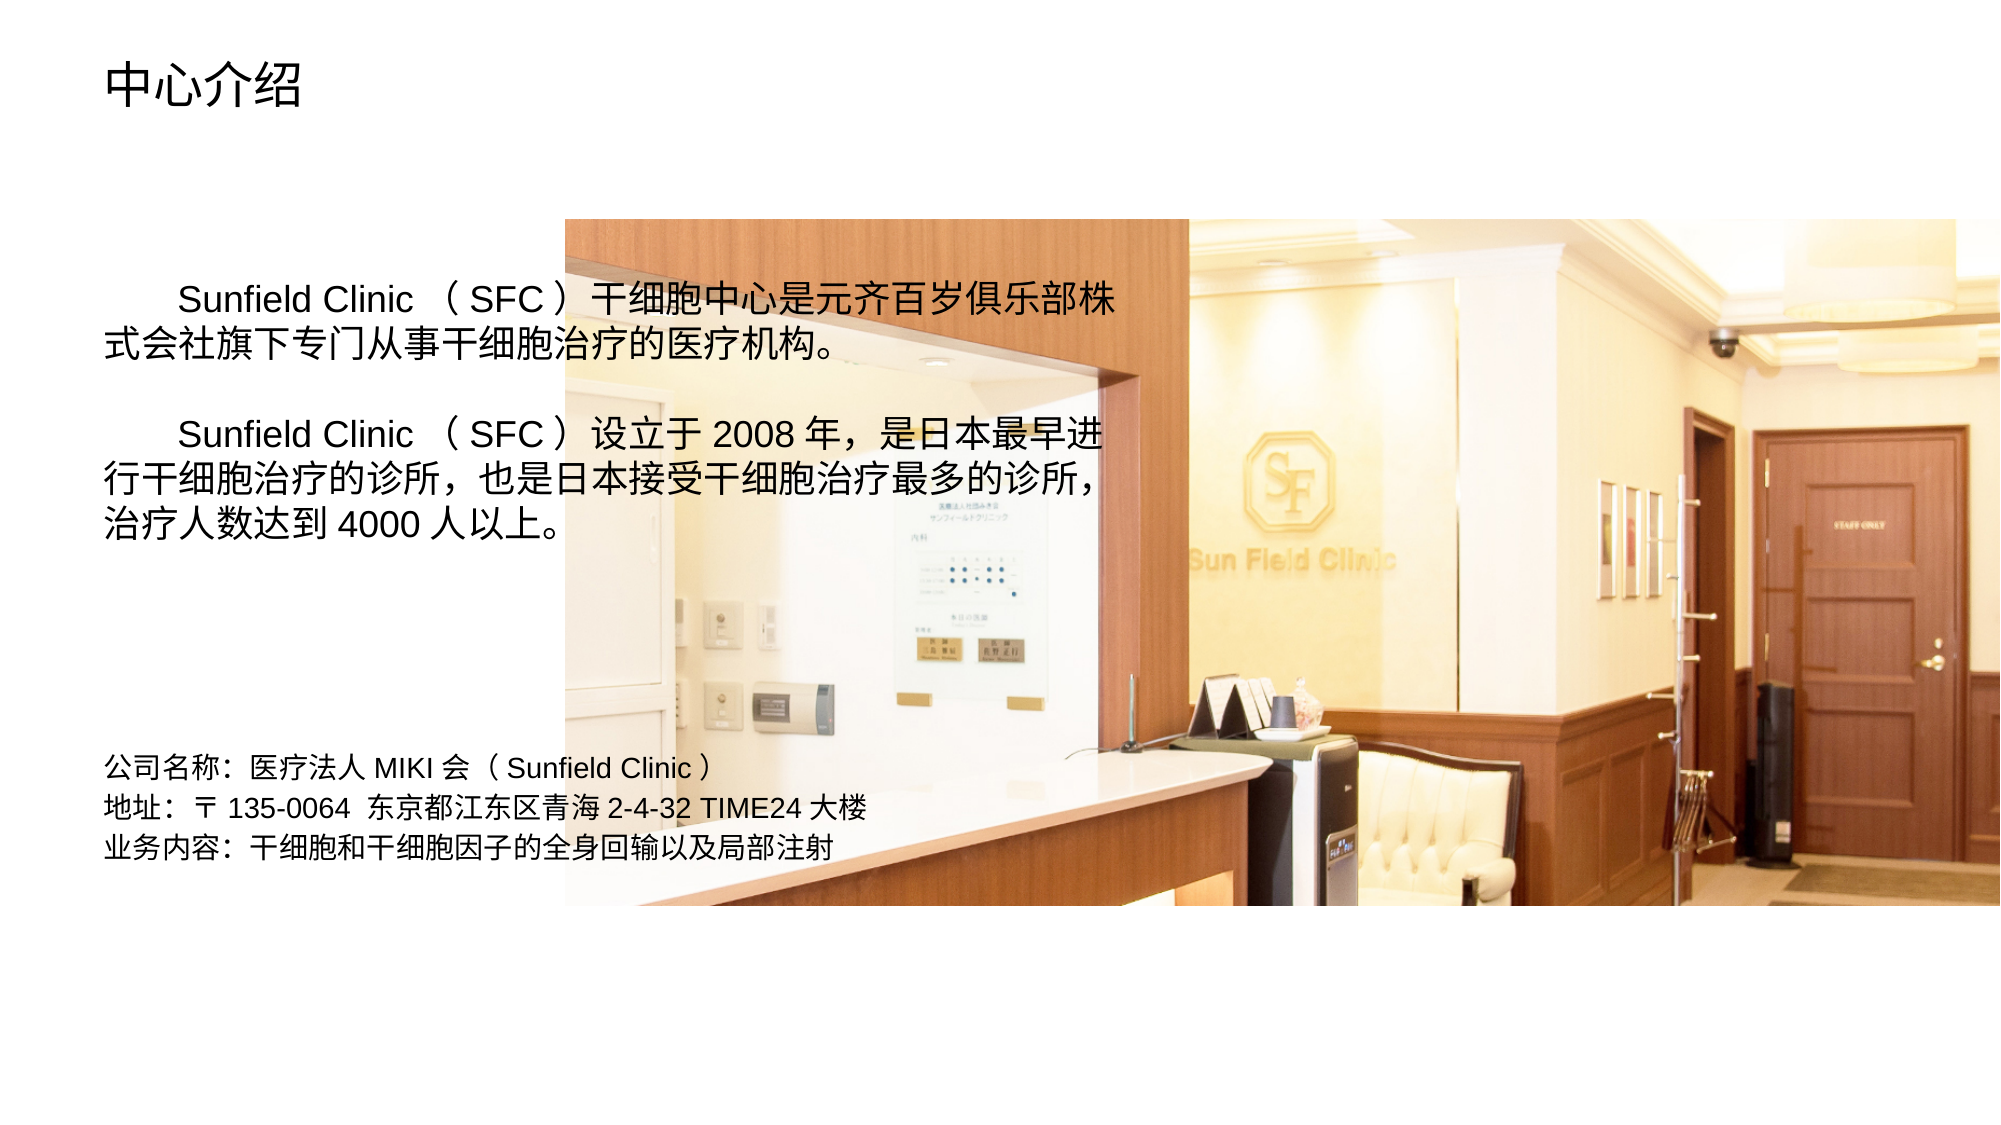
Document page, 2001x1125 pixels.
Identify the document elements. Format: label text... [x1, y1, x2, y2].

picture [565, 219, 2000, 906]
text_box Sunfield Clinic（SFC）干细胞中心是元齐百岁俱乐部株式会社旗下专门从事干细胞治疗的医疗机构。 Sunfield Clinic（SFC）设立于2008年，是日本最早进行干细胞治疗的诊所，也是日本接受干细胞治疗最多的诊所，治疗人数达到4000人以上。 公司名称：医疗法人MIKI会（Sunfield Clinic） 地址：〒135-0064 东京都江东区青海2-4-32 TIME24大楼 业务内容：干细胞和干细胞因子的全身回输以及局部注射 [88, 267, 565, 872]
text_box 中心介绍 [88, 46, 933, 121]
